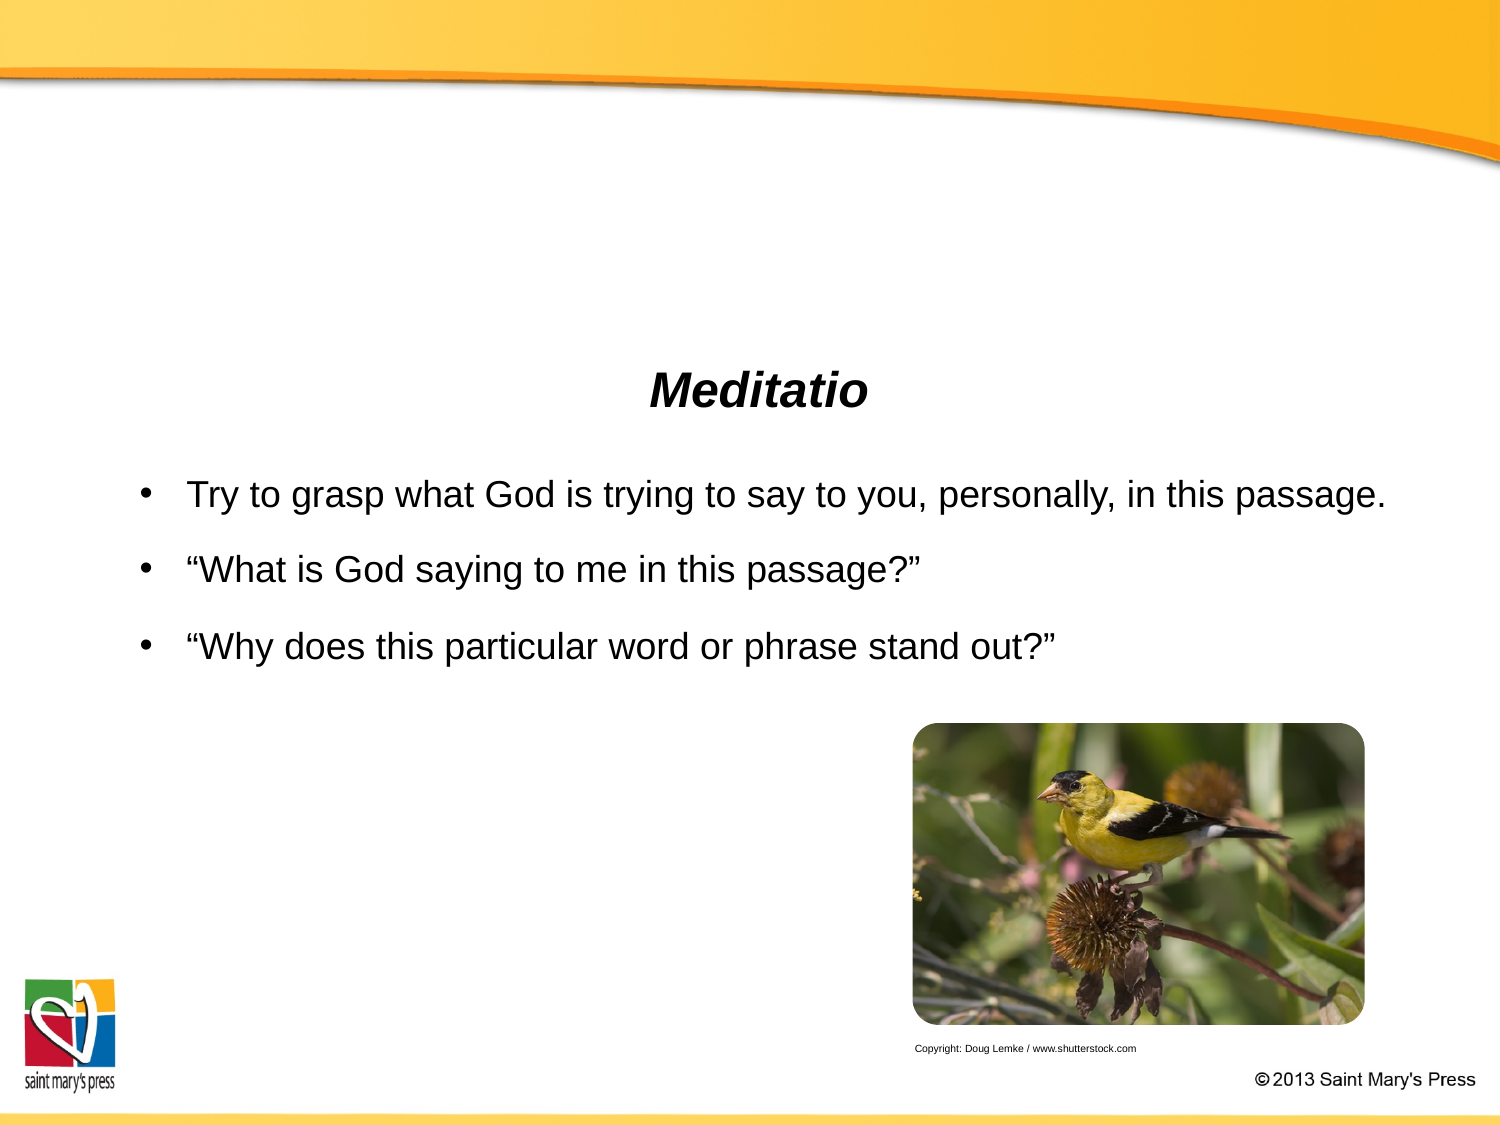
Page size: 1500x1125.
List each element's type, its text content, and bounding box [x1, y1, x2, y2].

text_box Copyright: Doug Lemke / www.shutterstock.com [900, 1034, 1250, 1062]
text_box Meditatio [293, 350, 1225, 463]
text_box “What is God saying to me in this passage?” [124, 537, 1225, 598]
picture [0, 0, 1500, 1125]
text_box Try to grasp what God is trying to say to you, personally, in this passage. [124, 462, 1450, 523]
text_box “Why does this particular word or phrase stand out?” [124, 614, 1225, 675]
